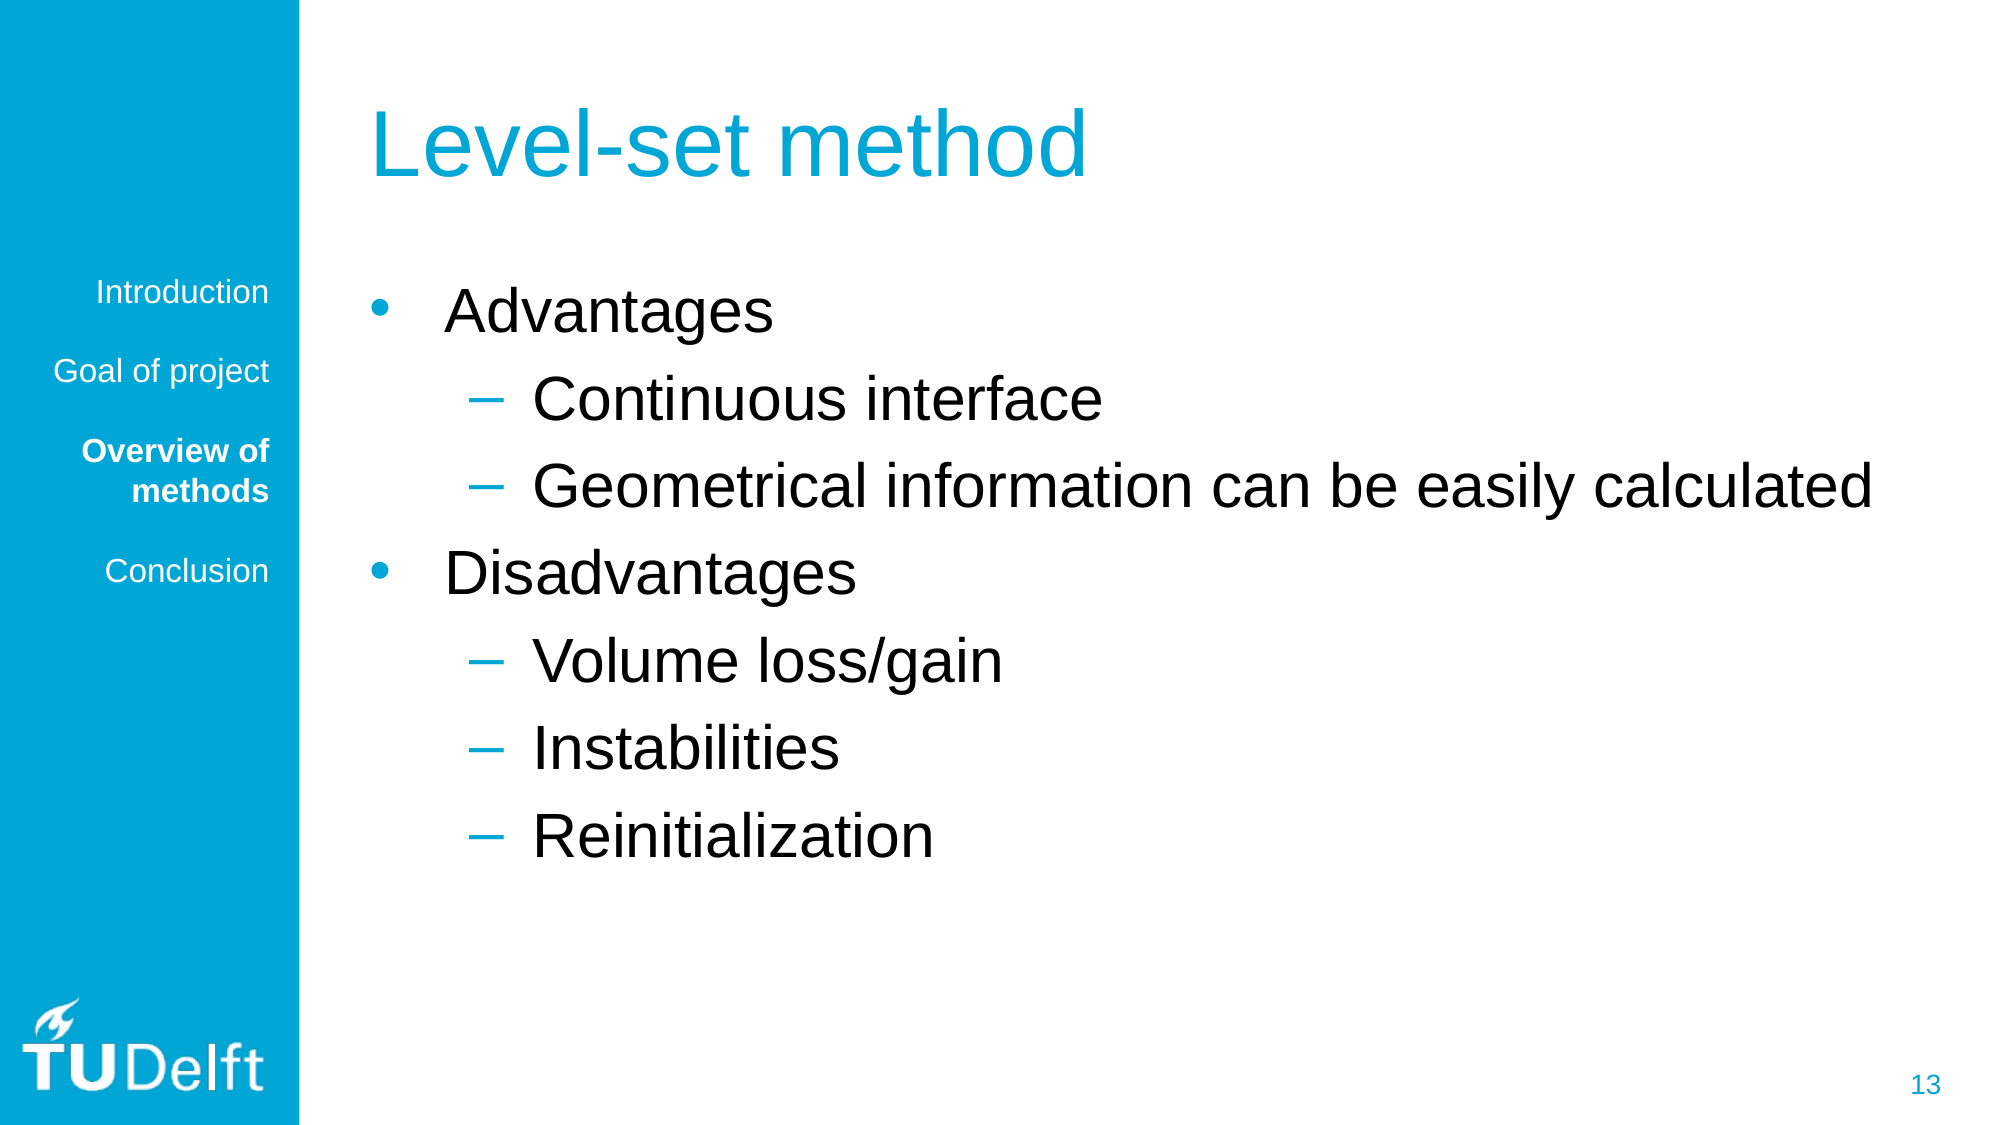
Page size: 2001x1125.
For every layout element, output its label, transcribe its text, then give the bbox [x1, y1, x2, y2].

text_box Introduction Goal of project Overview of methods Conclusion [12, 262, 285, 597]
title Level-set method [354, 45, 1940, 233]
list Advantages Continuous interface Geometrical information can be easily calculated Disadvantages Volume loss/gain Instabilities Reinitialization [354, 262, 1940, 1025]
